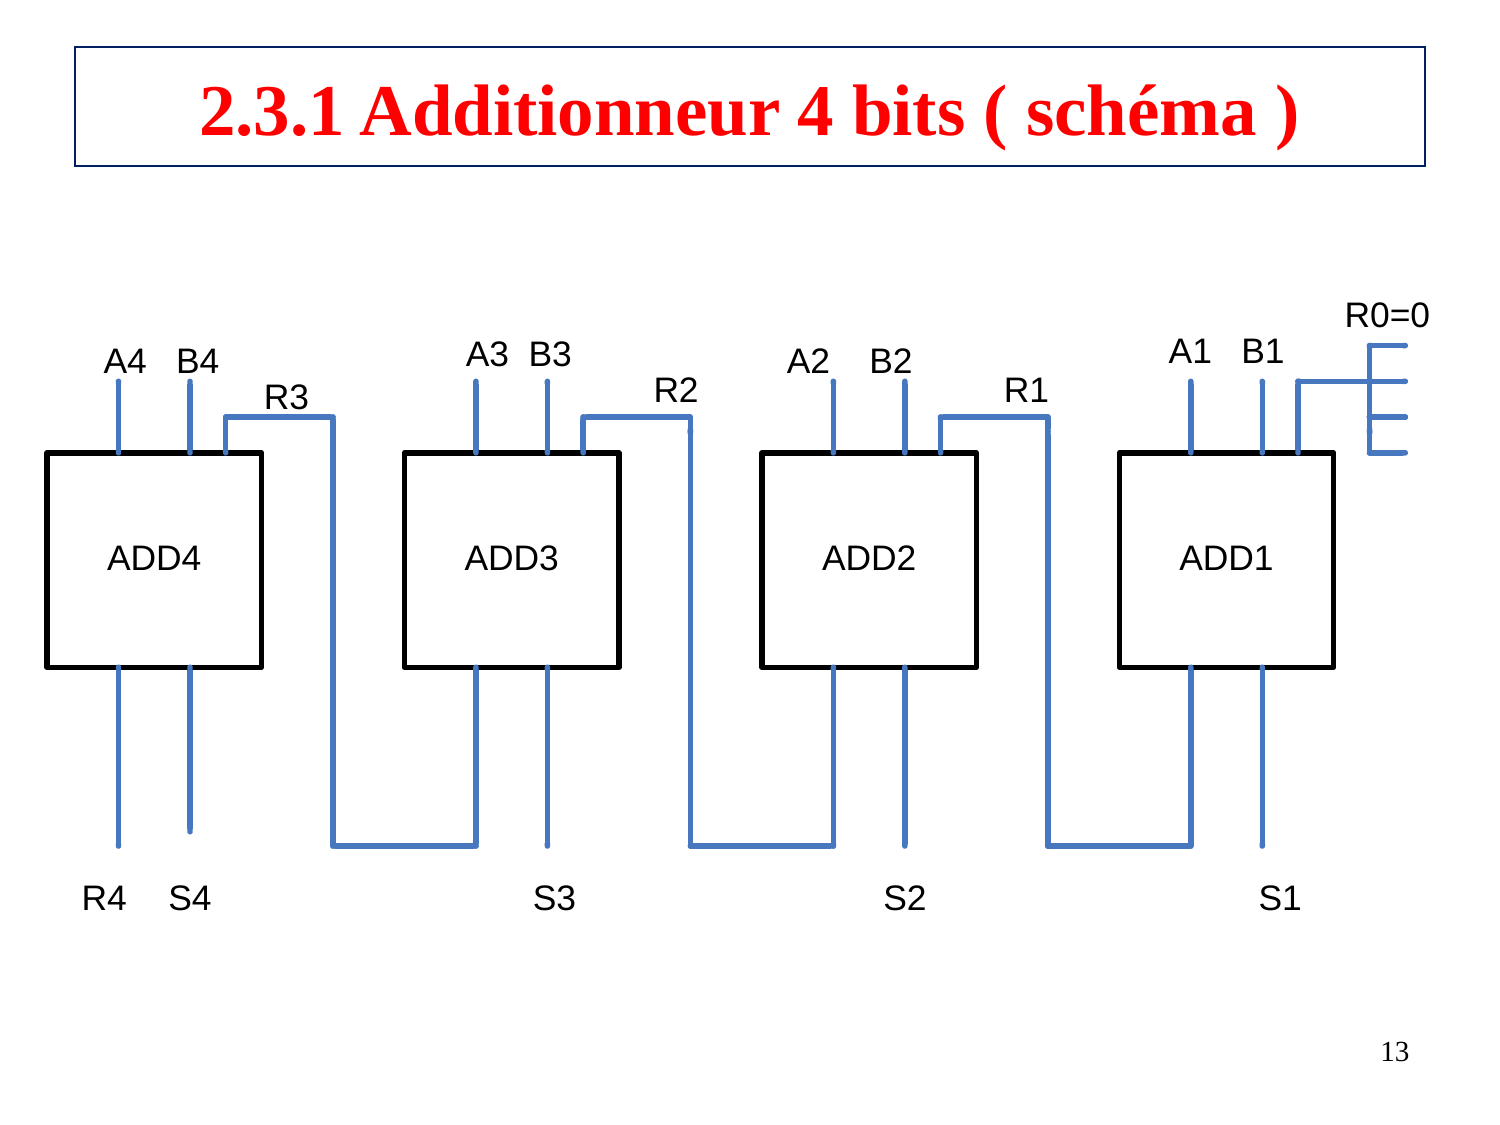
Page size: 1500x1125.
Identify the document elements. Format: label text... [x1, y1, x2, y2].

title 2.3.1 Additionneur 4 bits ( schéma ) [74, 46, 1426, 167]
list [40, 292, 1448, 924]
slide_number 13 [1074, 1024, 1426, 1103]
